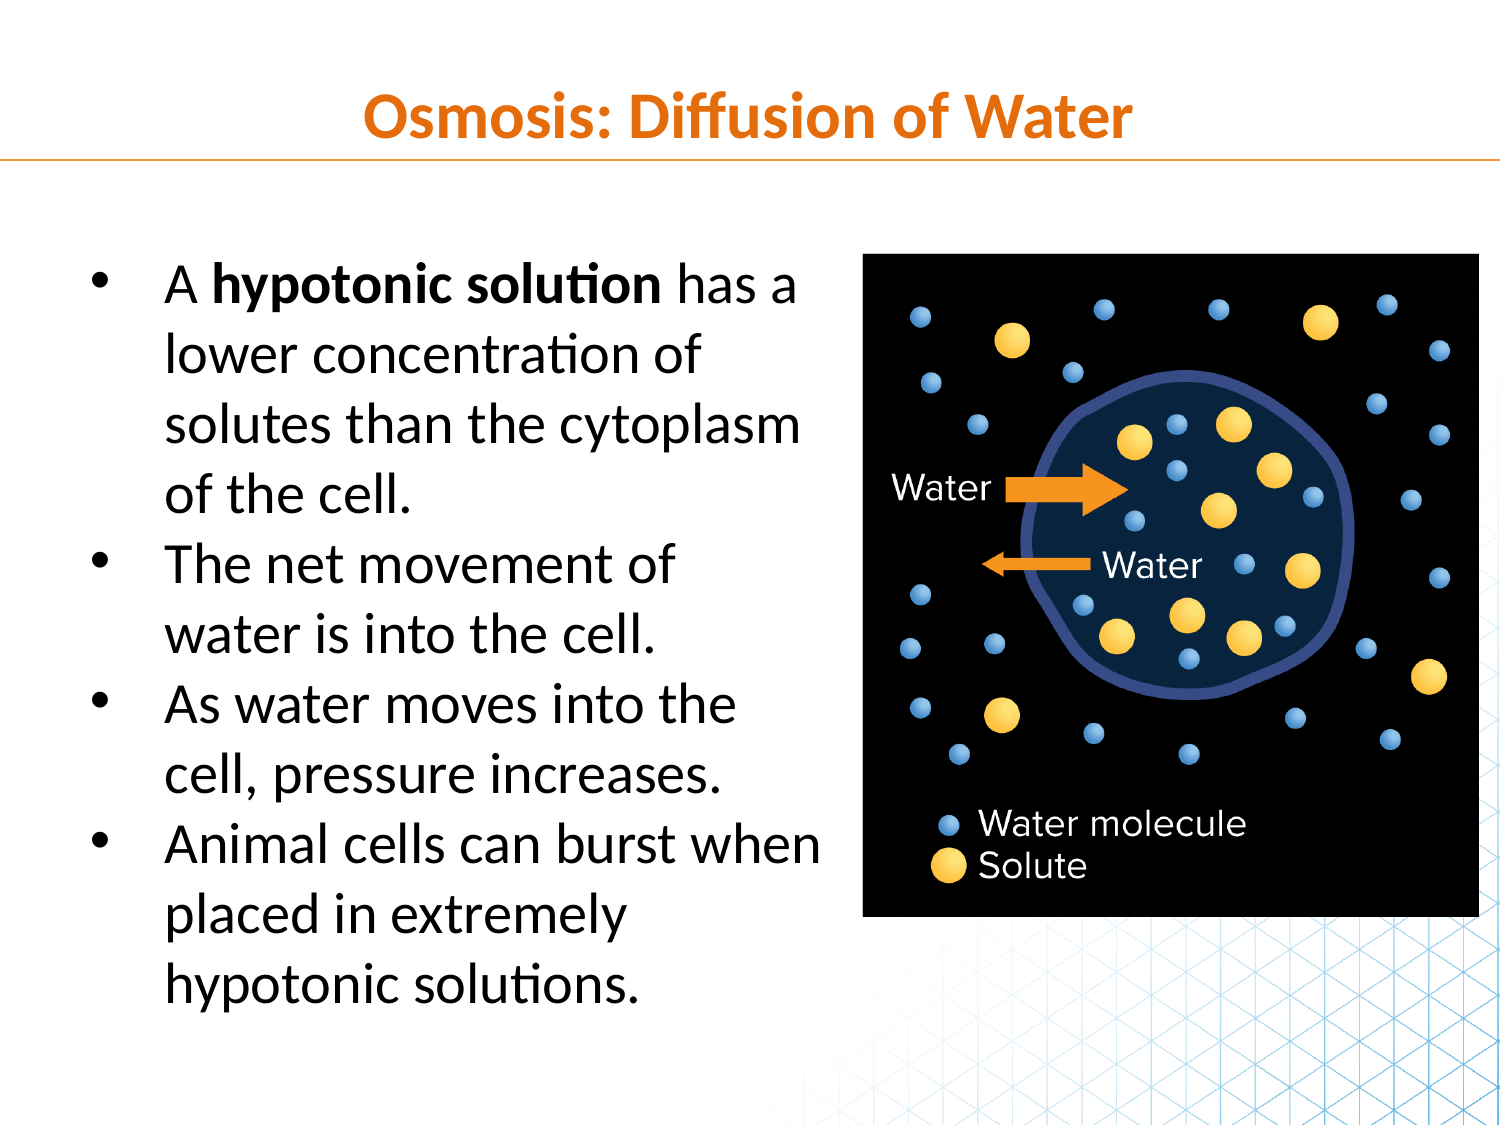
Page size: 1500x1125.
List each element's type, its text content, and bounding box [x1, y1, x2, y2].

picture [721, 253, 1500, 1125]
text_box A hypotonic solution has a lower concentration of solutes than the cytoplasm of the cell. The net movement of water is into the cell. As water moves into the cell, pressure increases. Animal cells can burst when placed in extremely hypotonic solutions. [74, 237, 838, 1023]
text_box Osmosis: Diffusion of Water [148, 64, 1350, 159]
